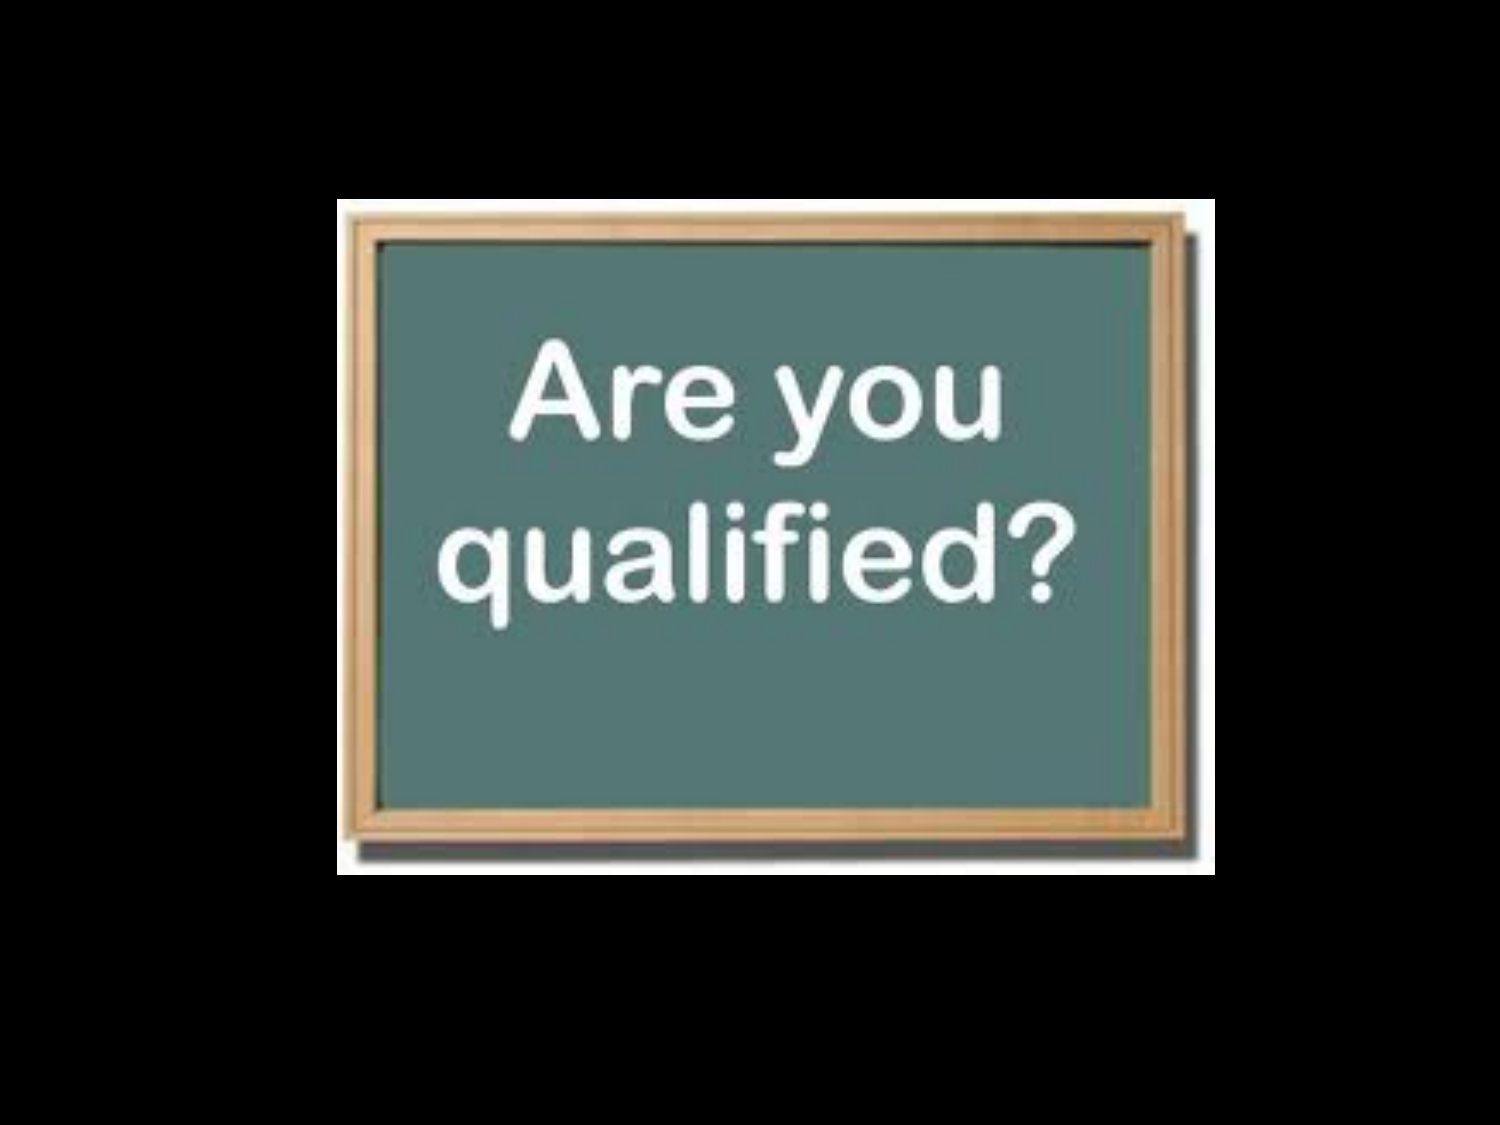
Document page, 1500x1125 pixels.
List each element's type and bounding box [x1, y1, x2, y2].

picture [337, 199, 1215, 876]
